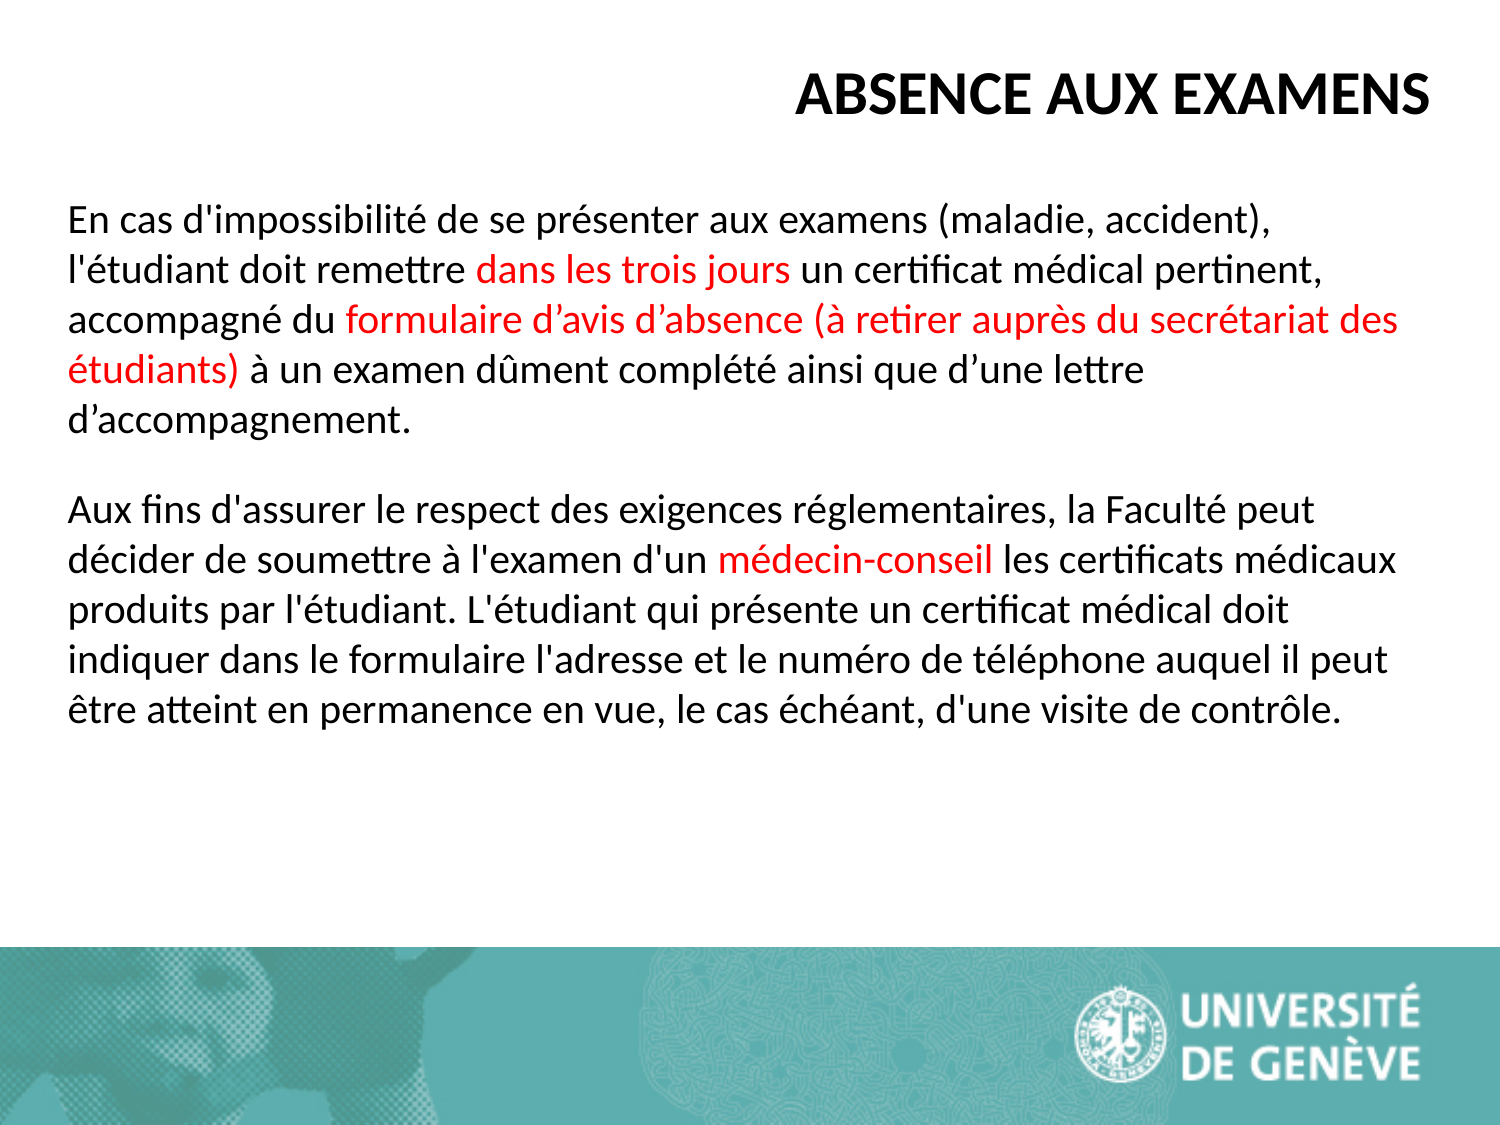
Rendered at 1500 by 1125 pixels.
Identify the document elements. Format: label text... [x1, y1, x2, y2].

text_box ABSENCE AUX EXAMENS [41, 45, 1447, 135]
picture [0, 947, 1500, 1125]
text_box En cas d'impossibilité de se présenter aux examens (maladie, accident), l'étudiant doit remettre dans les trois jours un certificat médical pertinent, accompagné du formulaire d’avis d’absence (à retirer auprès du secrétariat des étudiants) à un examen dûment complété ainsi que d’une lettre d’accompagnement. Aux fins d'assurer le respect des exigences réglementaires, la Faculté peut décider de soumettre à l'examen d'un médecin-conseil les certificats médicaux produits par l'étudiant. L'étudiant qui présente un certificat médical doit indiquer dans le formulaire l'adresse et le numéro de téléphone auquel il peut être atteint en permanence en vue, le cas échéant, d'une visite de contrôle. [53, 184, 1447, 740]
